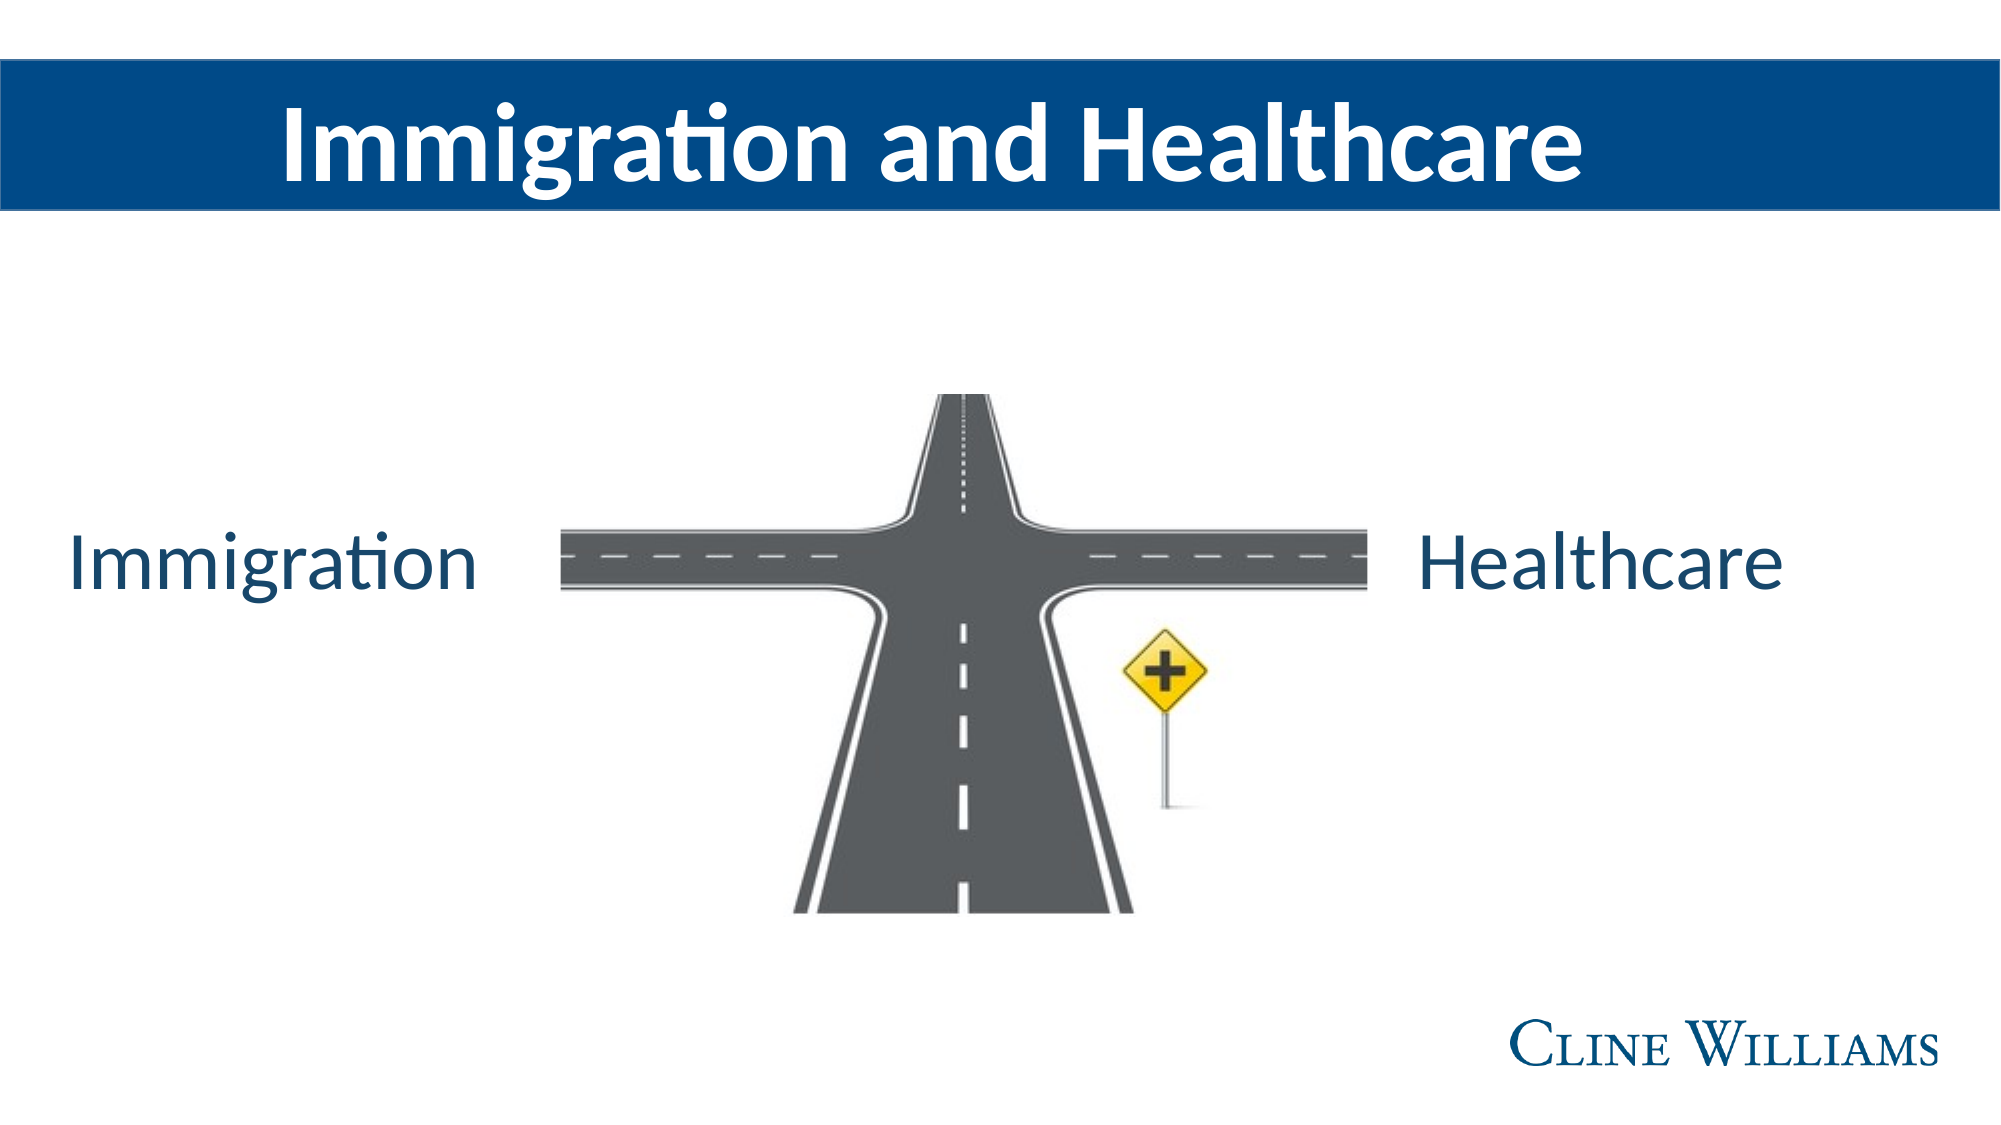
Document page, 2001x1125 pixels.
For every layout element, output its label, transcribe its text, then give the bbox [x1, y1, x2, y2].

picture [560, 394, 1368, 917]
text_box Immigration and Healthcare [29, 61, 1863, 212]
list Immigration Healthcare [52, 251, 1955, 1002]
